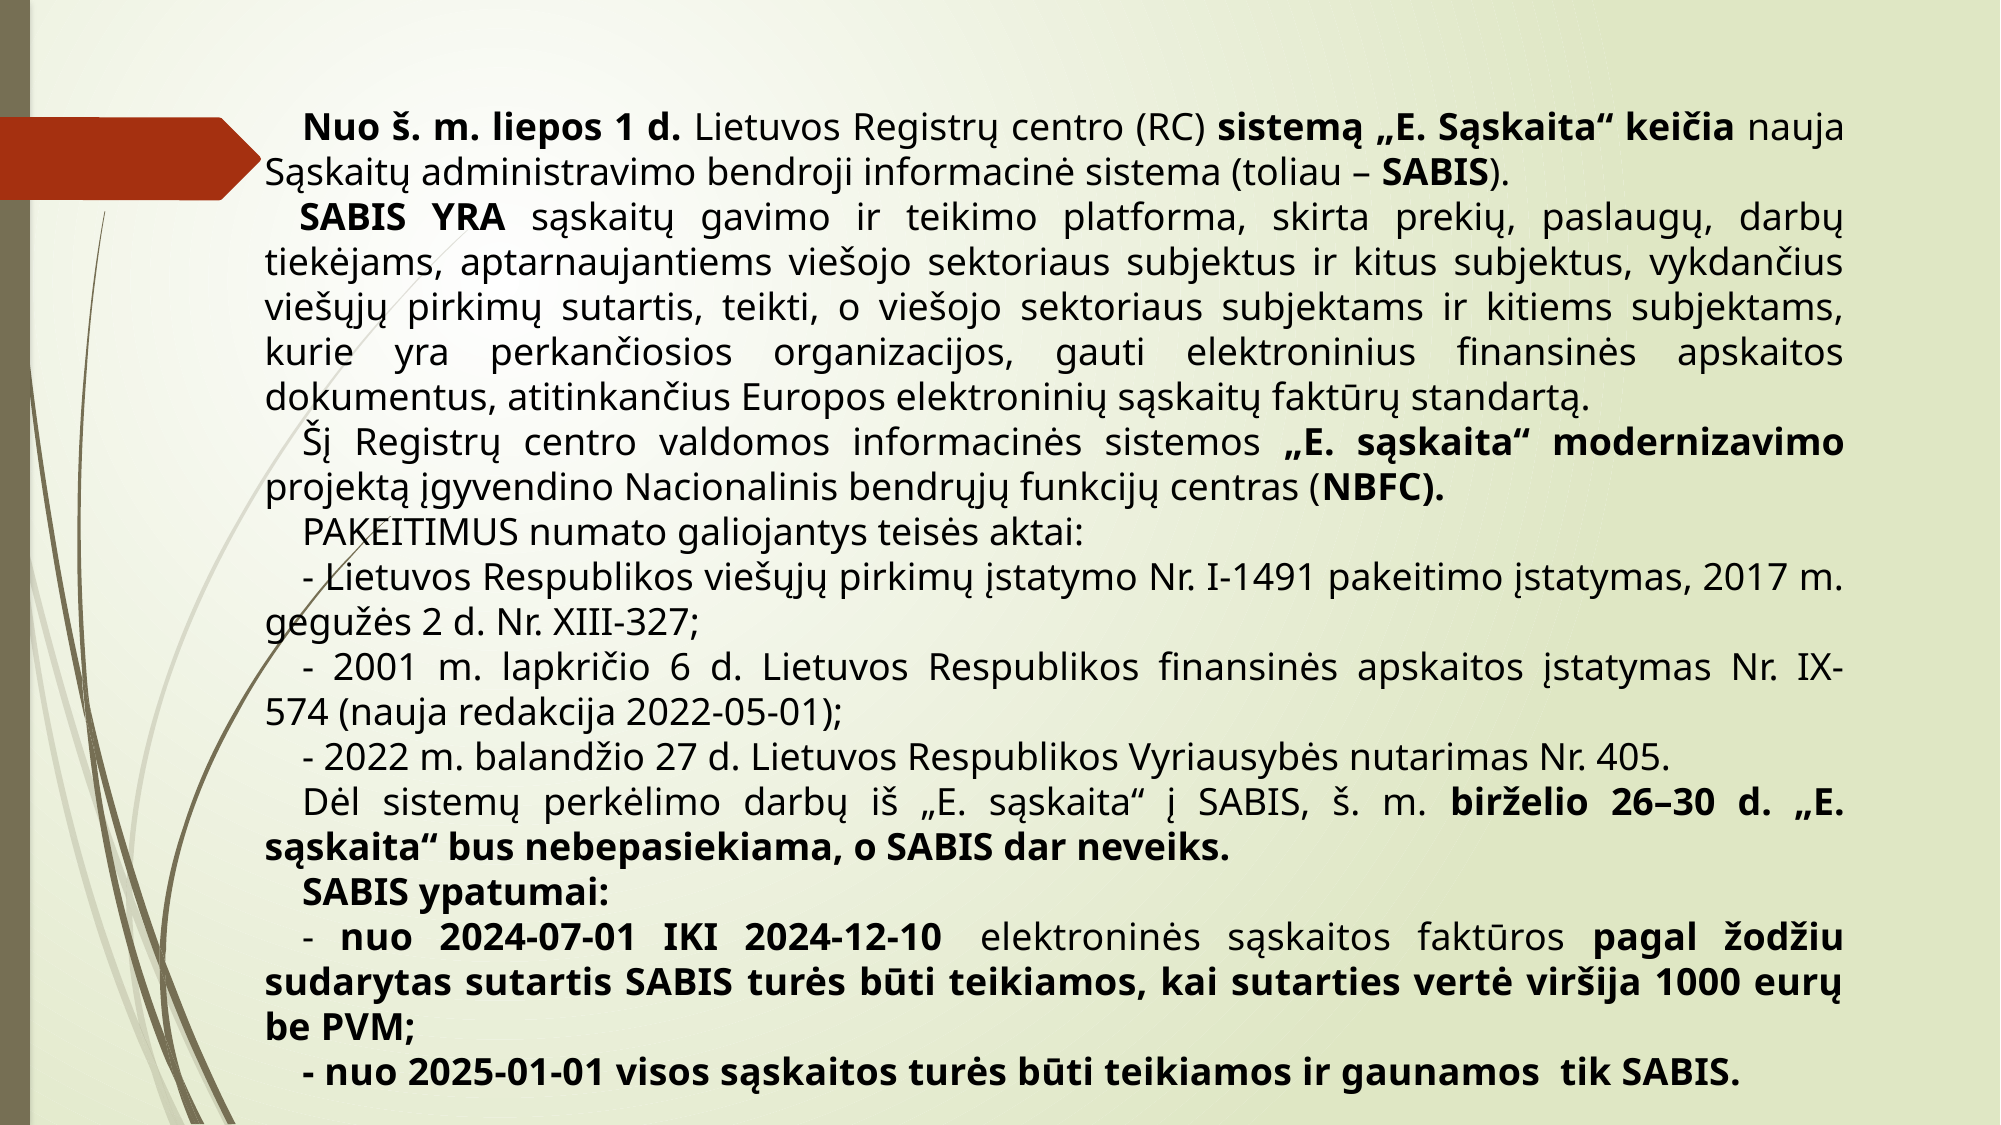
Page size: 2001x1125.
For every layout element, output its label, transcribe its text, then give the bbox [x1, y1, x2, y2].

text_box Nuo š. m. liepos 1 d. Lietuvos Registrų centro (RC) sistemą „E. Sąskaita“ keičia nauja Sąskaitų administravimo bendroji informacinė sistema (toliau – SABIS). SABIS YRA sąskaitų gavimo ir teikimo platforma, skirta prekių, paslaugų, darbų tiekėjams, aptarnaujantiems viešojo sektoriaus subjektus ir kitus subjektus, vykdančius viešųjų pirkimų sutartis, teikti, o viešojo sektoriaus subjektams ir kitiems subjektams, kurie yra perkančiosios organizacijos, gauti elektroninius finansinės apskaitos dokumentus, atitinkančius Europos elektroninių sąskaitų faktūrų standartą. Šį Registrų centro valdomos informacinės sistemos „E. sąskaita“ modernizavimo projektą įgyvendino Nacionalinis bendrųjų funkcijų centras (NBFC). PAKEITIMUS numato galiojantys teisės aktai: - Lietuvos Respublikos viešųjų pirkimų įstatymo Nr. I-1491 pakeitimo įstatymas, 2017 m. gegužės 2 d. Nr. XIII-327; - 2001 m. lapkričio 6 d. Lietuvos Respublikos finansinės apskaitos įstatymas Nr. IX-574 (nauja redakcija 2022-05-01); - 2022 m. balandžio 27 d. Lietuvos Respublikos Vyriausybės nutarimas Nr. 405. Dėl sistemų perkėlimo darbų iš „E. sąskaita“ į SABIS, š. m. birželio 26–30 d. „E. sąskaita“ bus nebepasiekiama, o SABIS dar neveiks. SABIS ypatumai: - nuo 2024-07-01 IKI 2024-12-10 elektroninės sąskaitos faktūros pagal žodžiu sudarytas sutartis SABIS turės būti teikiamos, kai sutarties vertė viršija 1000 eurų be PVM; - nuo 2025-01-01 visos sąskaitos turės būti teikiamos ir gaunamos tik SABIS. [249, 95, 1861, 1101]
